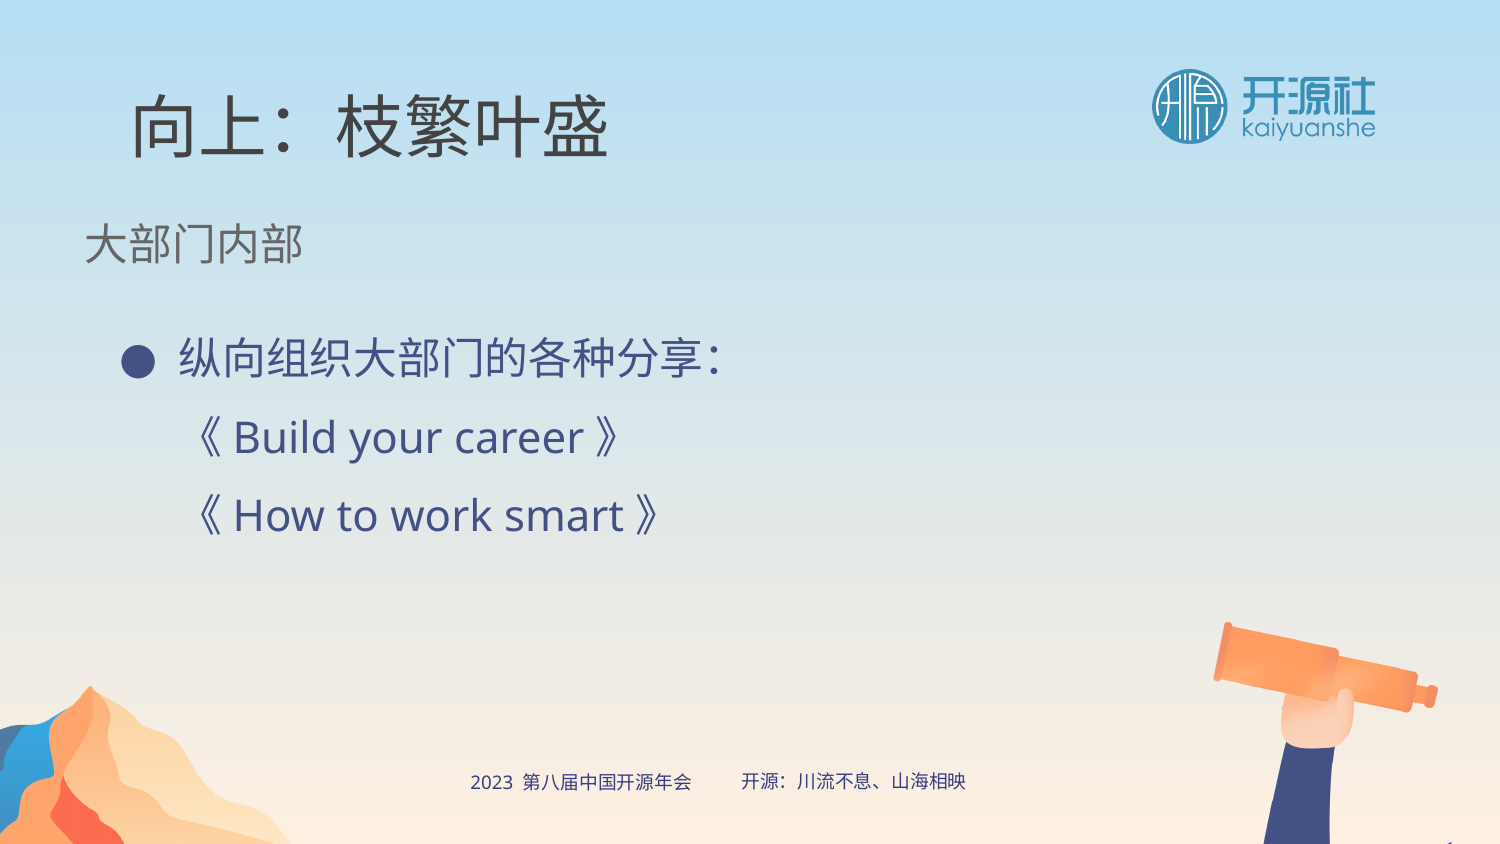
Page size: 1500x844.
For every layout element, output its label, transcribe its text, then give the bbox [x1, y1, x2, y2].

picture [0, 686, 390, 844]
text_box 向上：枝繁叶盛 [118, 58, 748, 180]
picture [1152, 69, 1375, 144]
picture [1213, 598, 1452, 844]
text_box 纵向组织大部门的各种分享： 《Build your career》 《How to work smart》 [88, 289, 858, 556]
text_box 大部门内部 [73, 203, 635, 275]
